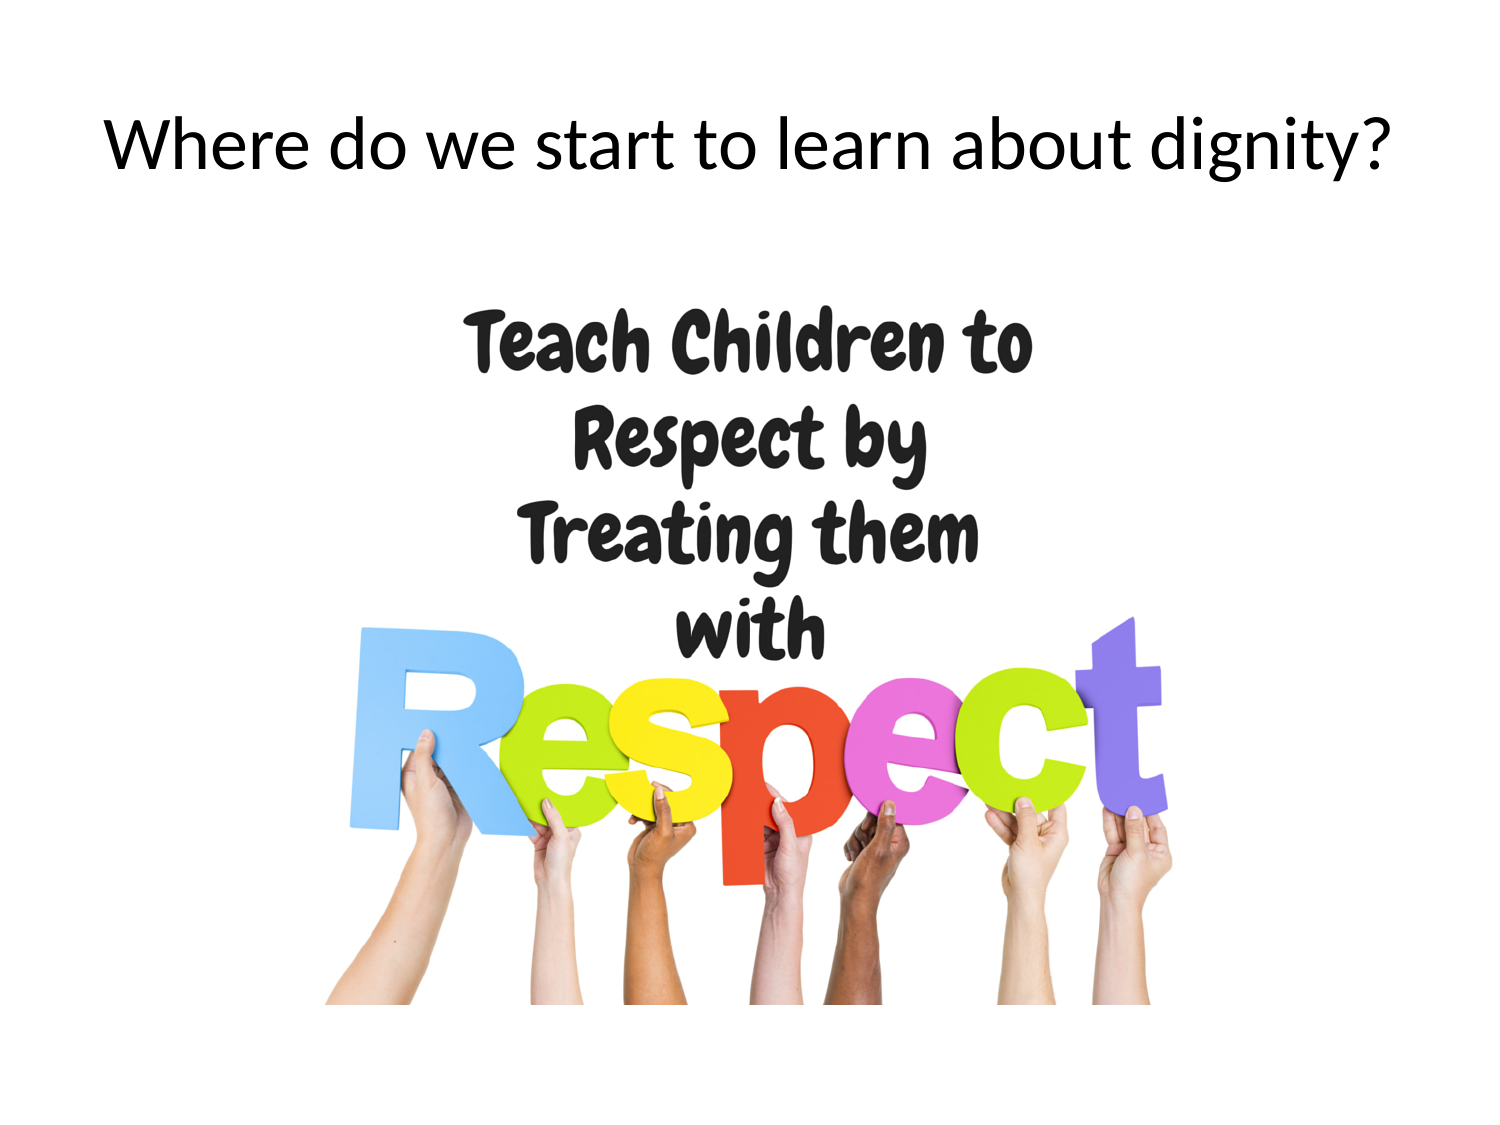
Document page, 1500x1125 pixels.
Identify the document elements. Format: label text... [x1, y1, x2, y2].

title Where do we start to learn about dignity? [75, 45, 1425, 233]
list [254, 262, 1246, 1006]
